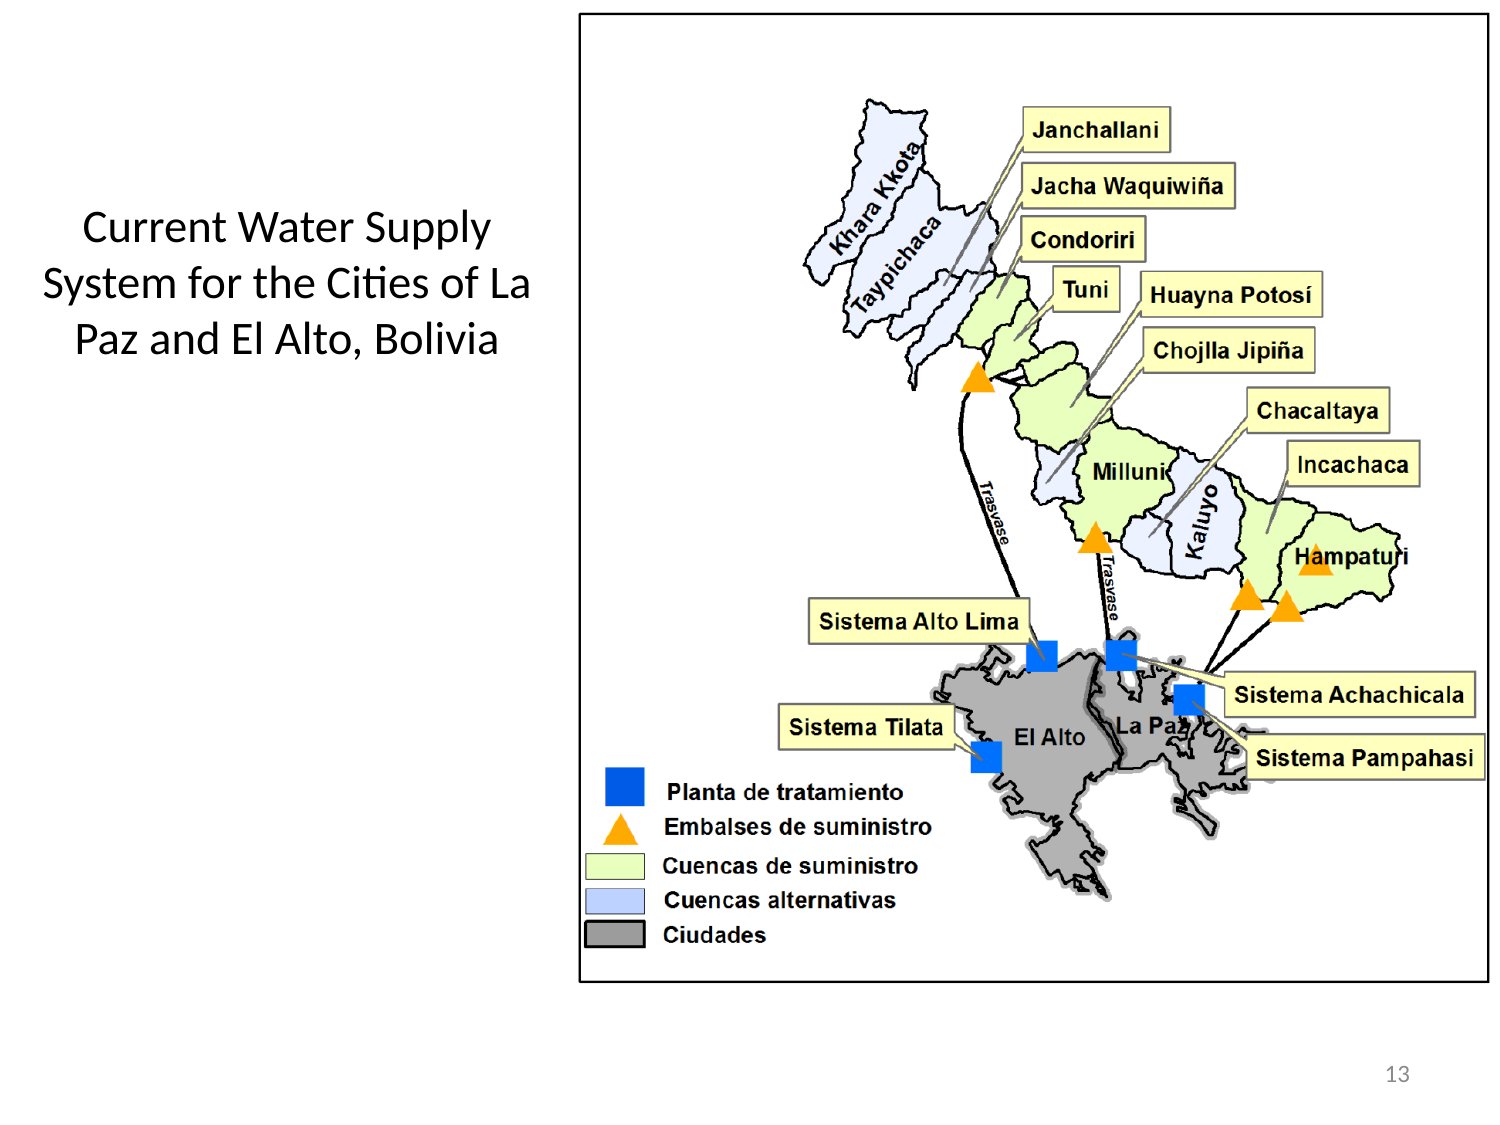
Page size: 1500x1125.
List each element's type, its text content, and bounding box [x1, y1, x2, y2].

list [562, 0, 1500, 985]
title Current Water Supply System for the Cities of La Paz and El Alto, Bolivia [24, 186, 550, 374]
slide_number 13 [1074, 1042, 1425, 1103]
